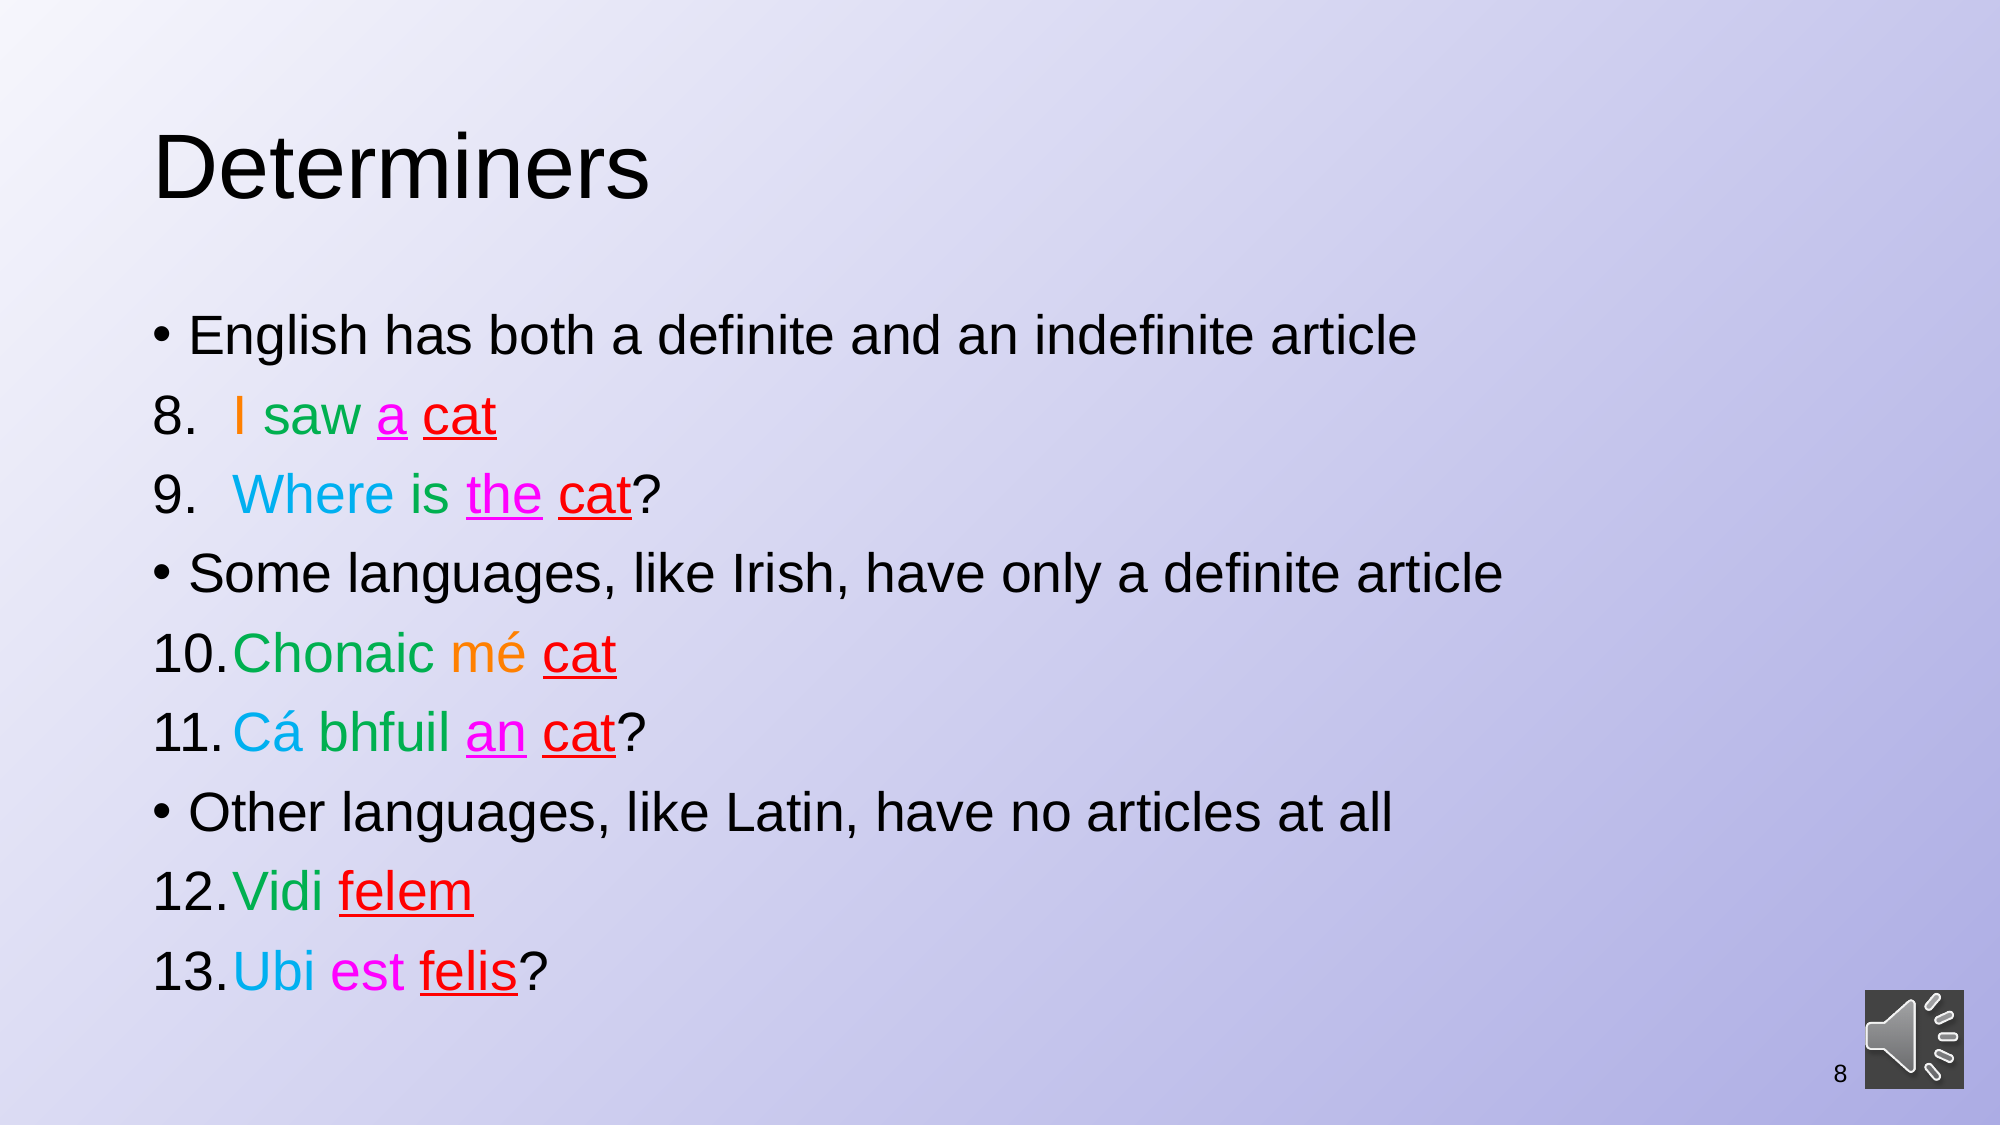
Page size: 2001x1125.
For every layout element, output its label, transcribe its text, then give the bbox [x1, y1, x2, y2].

title Determiners [137, 59, 1863, 278]
list English has both a definite and an indefinite article ​I saw a cat ​Where is the cat? Some languages, like Irish, have only a definite article ​Chonaic mé cat ​Cá bhfuil an cat? Other languages, like Latin, have no articles at all ​Vidi felem ​Ubi est felis? [137, 299, 1863, 1014]
picture [1864, 989, 1965, 1090]
slide_number 8 [1412, 1042, 1863, 1103]
